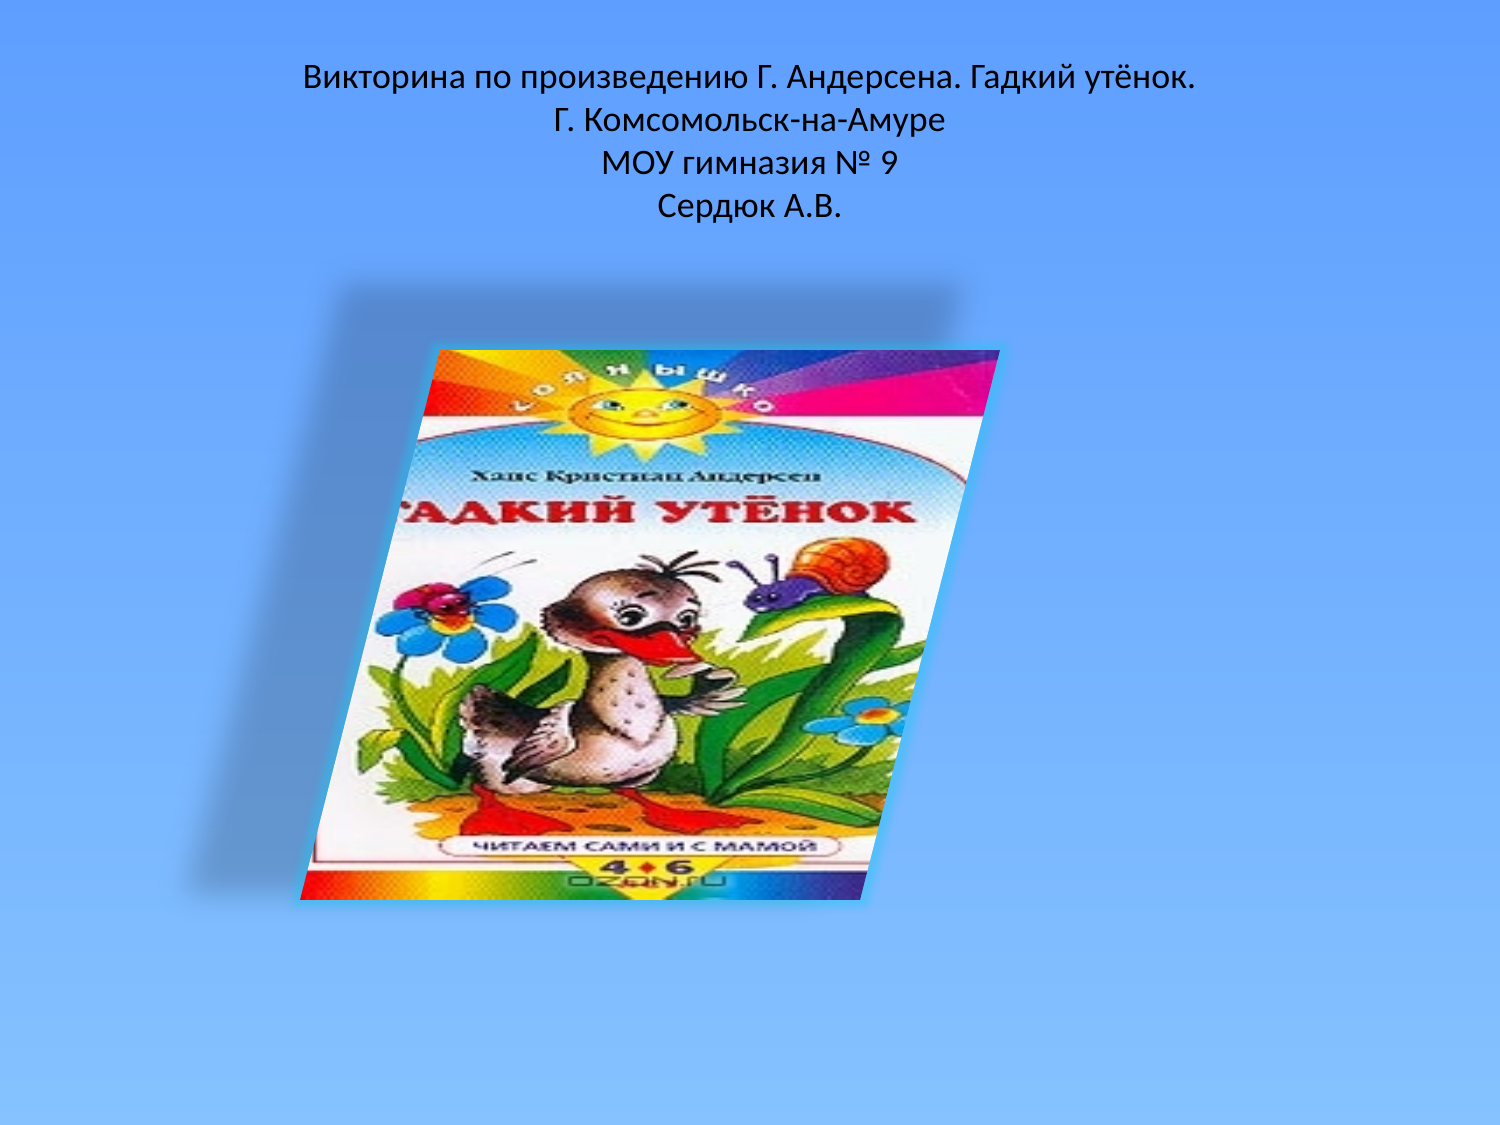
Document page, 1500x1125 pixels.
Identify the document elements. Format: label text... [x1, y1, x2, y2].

picture [299, 349, 1001, 901]
title Викторина по произведению Г. Андерсена. Гадкий утёнок. Г. Комсомольск-на-Амуре МОУ гимназия № 9 Сердюк А.В. [75, 45, 1425, 233]
list [75, 262, 1425, 1005]
